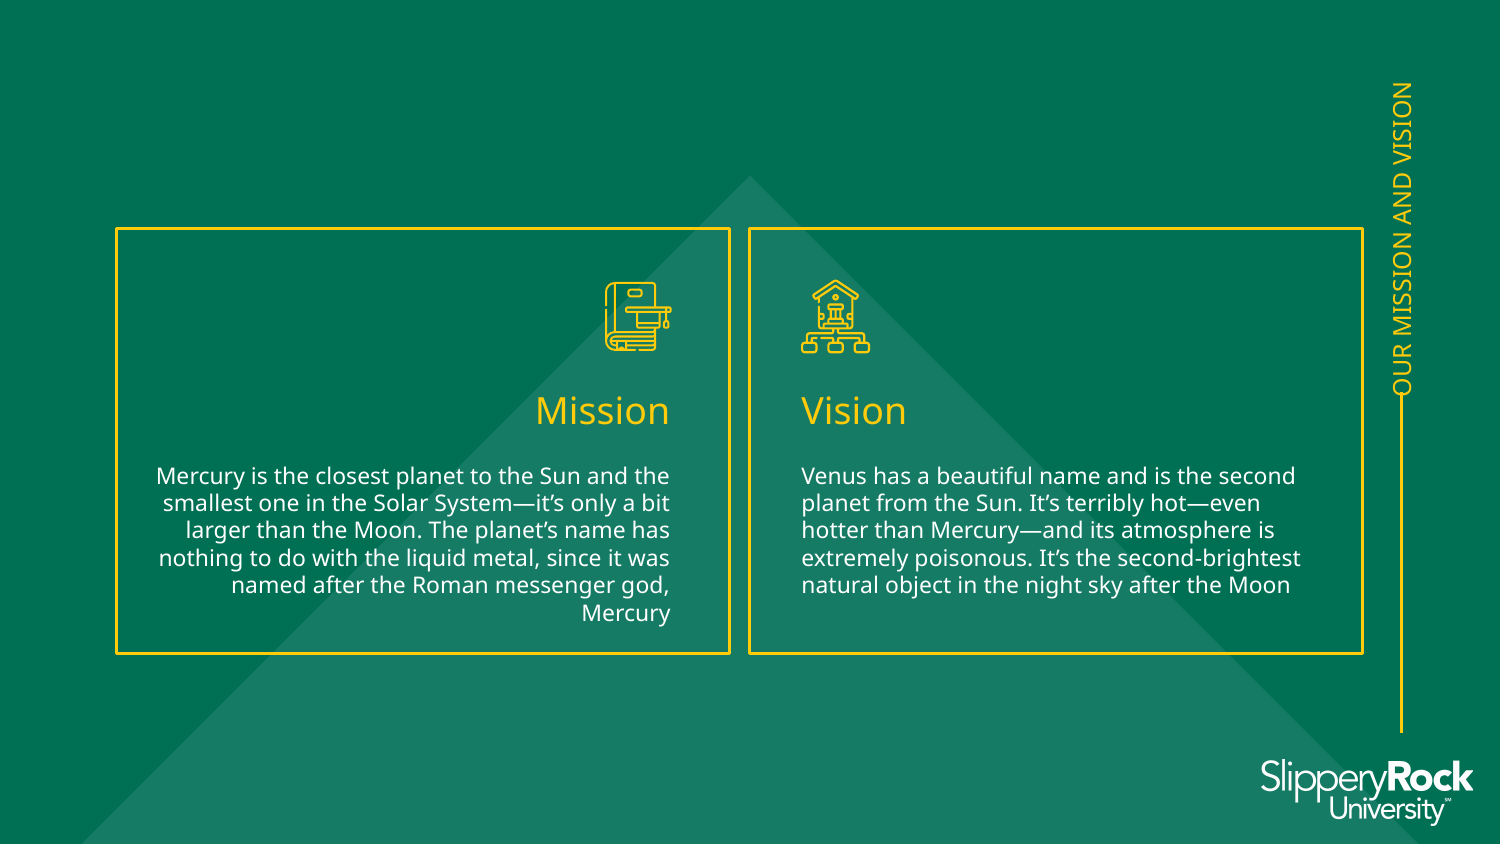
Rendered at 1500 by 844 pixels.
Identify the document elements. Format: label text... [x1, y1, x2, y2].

subtitle Mercury is the closest planet to the Sun and the smallest one in the Solar System—it’s only a bit larger than the Moon. The planet’s name has nothing to do with the liquid metal, since it was named after the Roman messenger god, Mercury [139, 446, 686, 577]
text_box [604, 281, 672, 352]
title Mission [296, 372, 686, 446]
text_box [116, 228, 730, 654]
title OUR MISSION AND VISION [1383, 66, 1420, 778]
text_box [800, 279, 871, 354]
picture [1261, 759, 1474, 826]
text_box [749, 228, 1363, 654]
